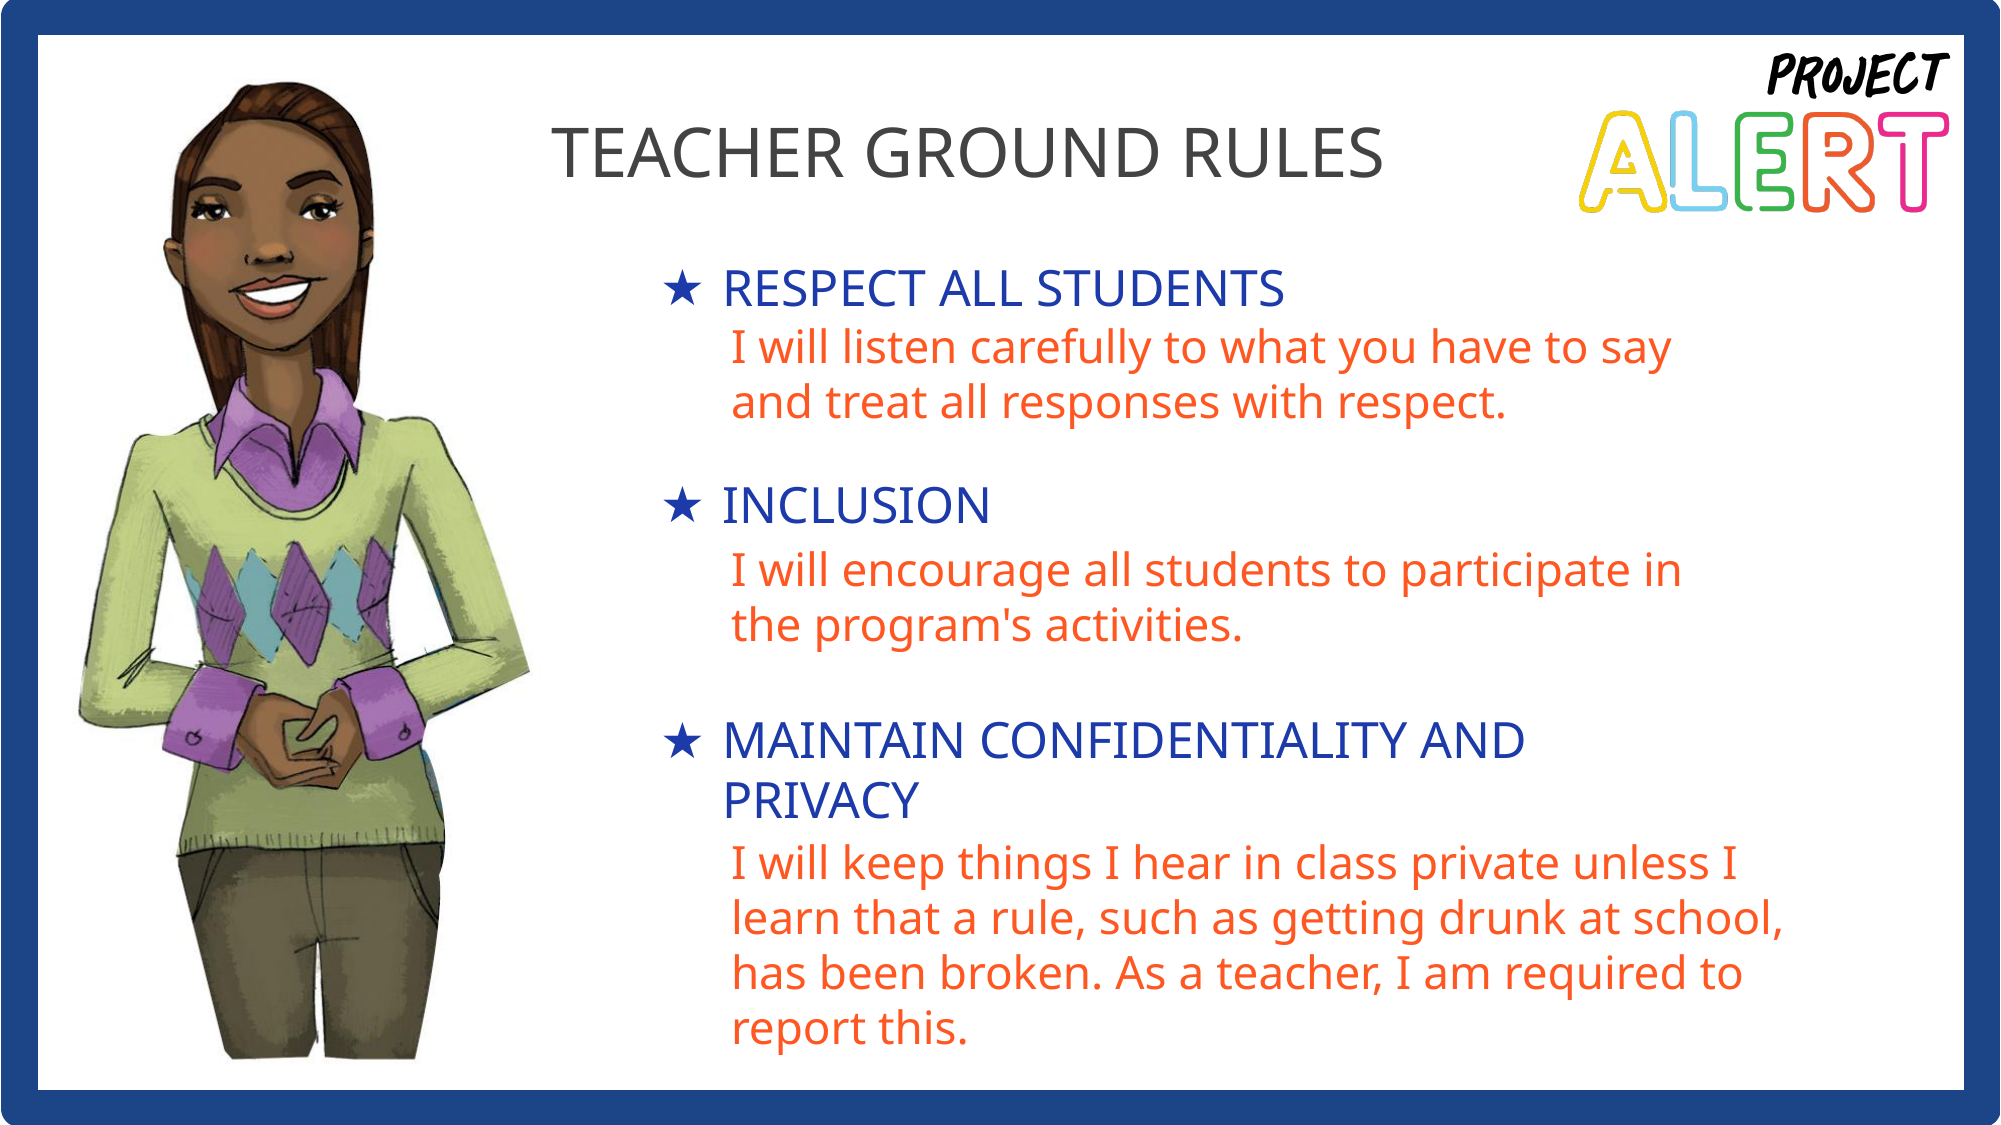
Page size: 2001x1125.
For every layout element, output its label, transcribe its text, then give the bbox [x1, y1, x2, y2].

text_box TEACHER GROUND RULES [554, 81, 1566, 186]
text_box I will keep things I hear in class private unless I learn that a rule, such as getting drunk at school, has been broken. As a teacher, I am required to report this. [716, 818, 1835, 1026]
text_box I will encourage all students to participate in the program's activities. [716, 526, 1777, 669]
text_box RESPECT ALL STUDENTS [632, 241, 1363, 346]
text_box [19, 16, 1983, 1109]
picture [67, 73, 550, 1072]
text_box MAINTAIN CONFIDENTIALITY AND PRIVACY [632, 693, 1693, 799]
picture [1571, 37, 1957, 228]
text_box INCLUSION [632, 458, 1537, 563]
text_box I will listen carefully to what you have to say and treat all responses with respect. [716, 302, 1777, 446]
